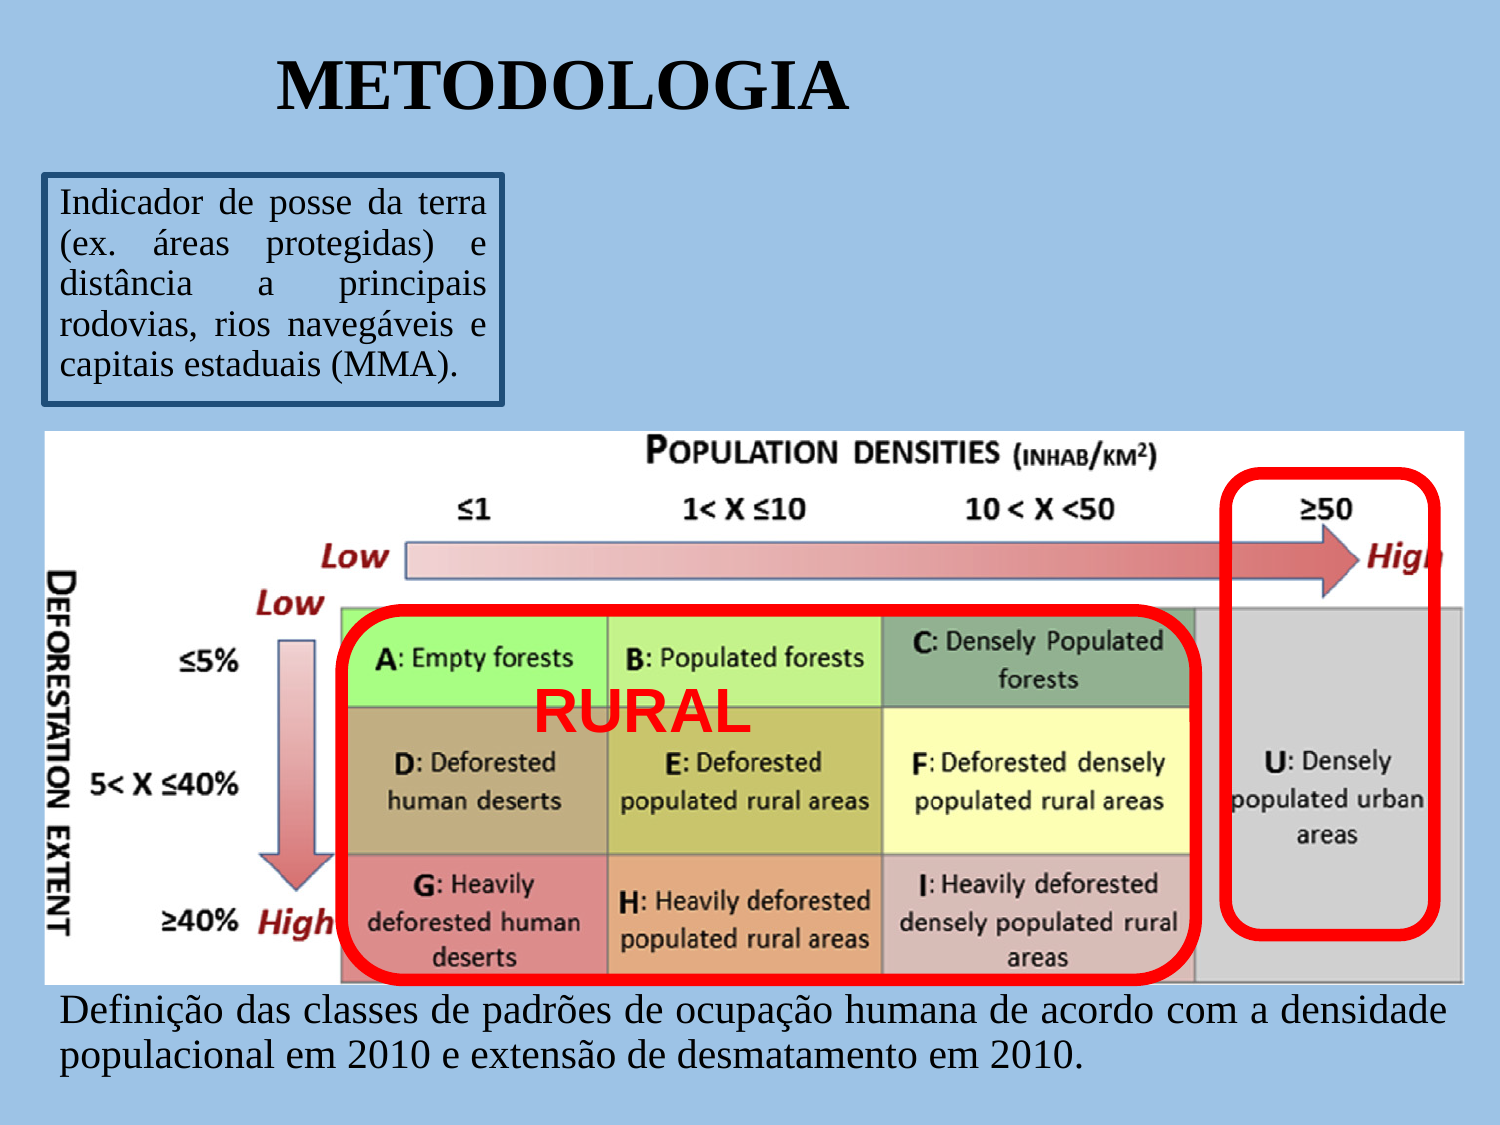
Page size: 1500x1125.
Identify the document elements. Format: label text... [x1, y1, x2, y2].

text_box Indicador de posse da terra (ex. áreas protegidas) e distância a principais rodovias, rios navegáveis e capitais estaduais (MMA). [44, 174, 503, 405]
text_box Definição das classes de padrões de ocupação humana de acordo com a densidade populacional em 2010 e extensão de desmatamento em 2010. [44, 985, 1465, 1115]
picture [44, 431, 1465, 985]
text_box METODOLOGIA [0, 23, 1127, 148]
